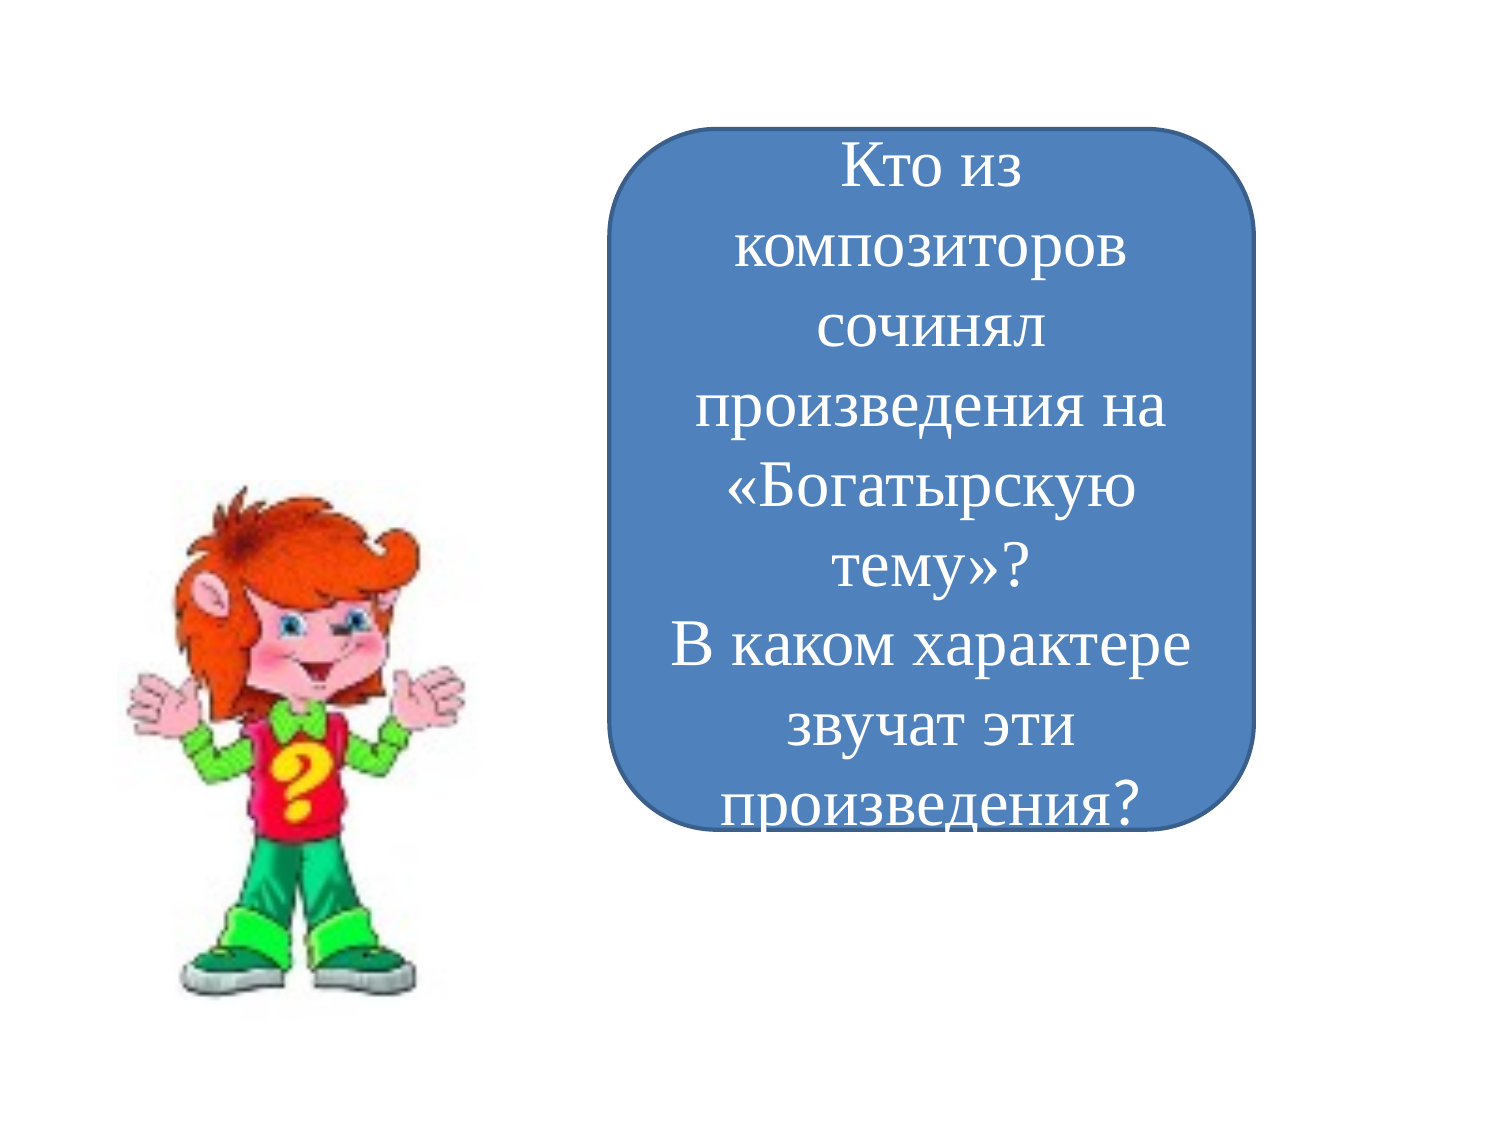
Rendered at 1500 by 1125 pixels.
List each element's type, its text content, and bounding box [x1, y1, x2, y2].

text_box Кто из композиторов сочинял произведения на «Богатырскую тему»? В каком характере звучат эти произведения? [607, 126, 1256, 832]
picture [116, 480, 481, 1020]
